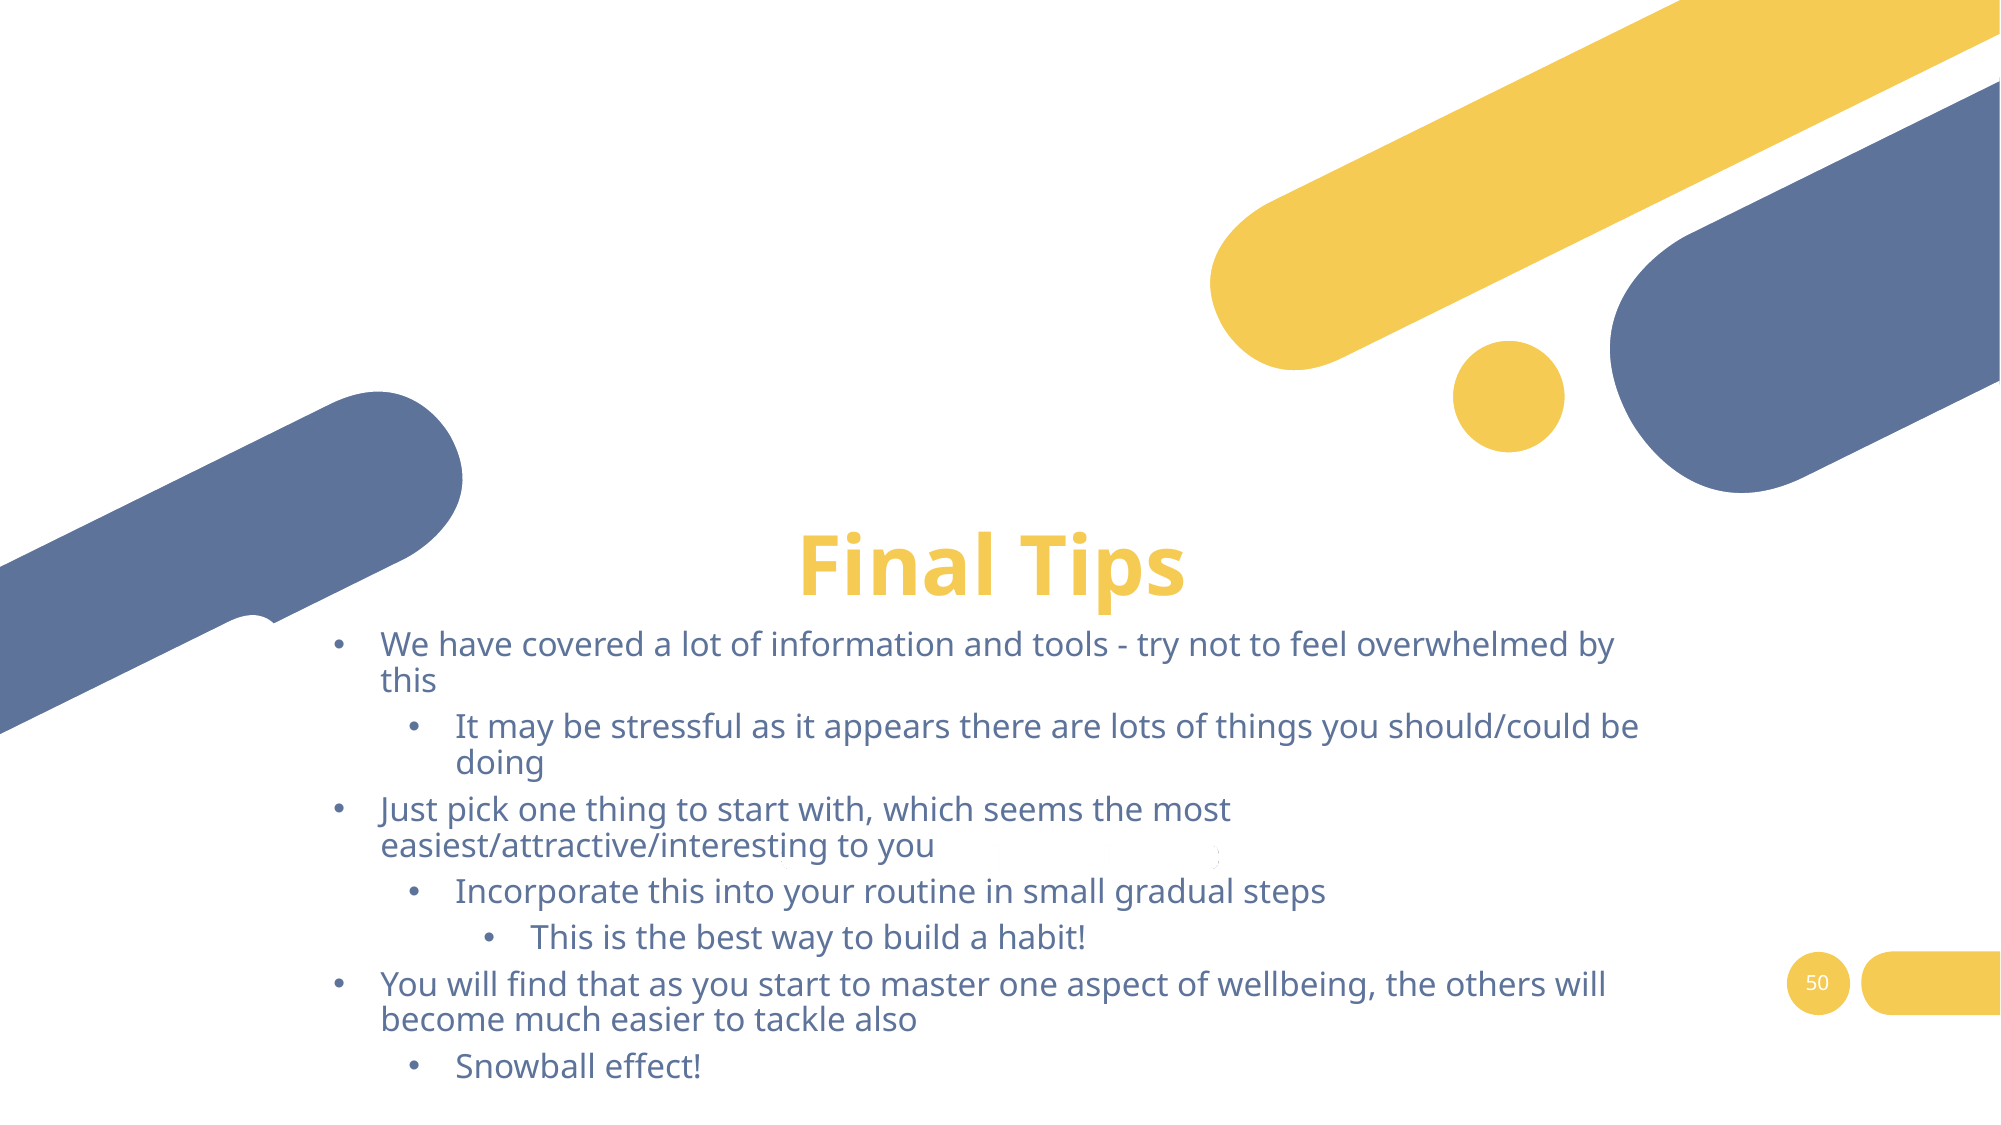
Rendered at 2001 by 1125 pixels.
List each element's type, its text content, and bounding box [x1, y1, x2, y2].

text_box Final Tips [0, 504, 2000, 620]
list We have covered a lot of information and tools - try not to feel overwhelmed by this It may be stressful as it appears there are lots of things you should/could be doing Just pick one thing to start with, which seems the most easiest/attractive/interesting to you Incorporate this into your routine in small gradual steps This is the best way to build a habit! You will find that as you start to master one aspect of wellbeing, the others will become much easier to tackle also Snowball effect! [243, 620, 1665, 1094]
slide_number 50 [1772, 954, 1863, 1015]
